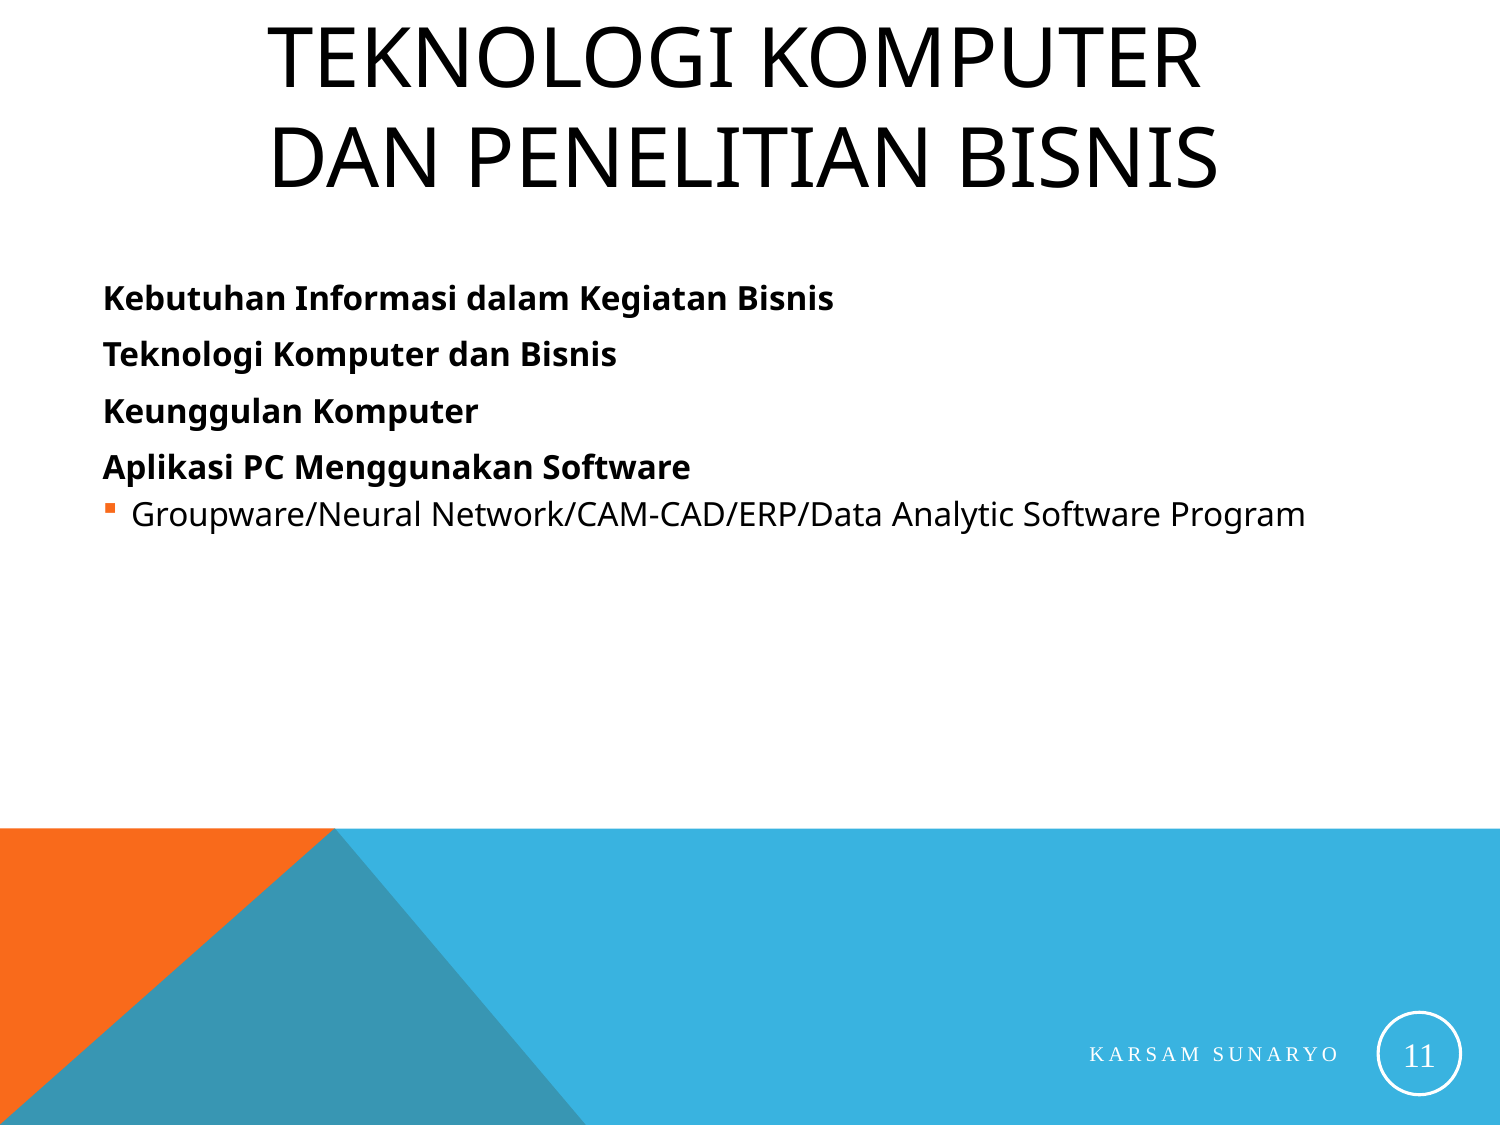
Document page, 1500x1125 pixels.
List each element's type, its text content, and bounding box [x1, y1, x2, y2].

footer Karsam Sunaryo [577, 1031, 1352, 1076]
slide_number 11 [1376, 1010, 1463, 1097]
list Kebutuhan Informasi dalam Kegiatan Bisnis Teknologi Komputer dan Bisnis Keunggulan Komputer Aplikasi PC Menggunakan Software Groupware/Neural Network/CAM-CAD/ERP/Data Analytic Software Program [87, 269, 1430, 925]
title Teknologi Komputer dan Penelitian Bisnis [252, 31, 1461, 178]
